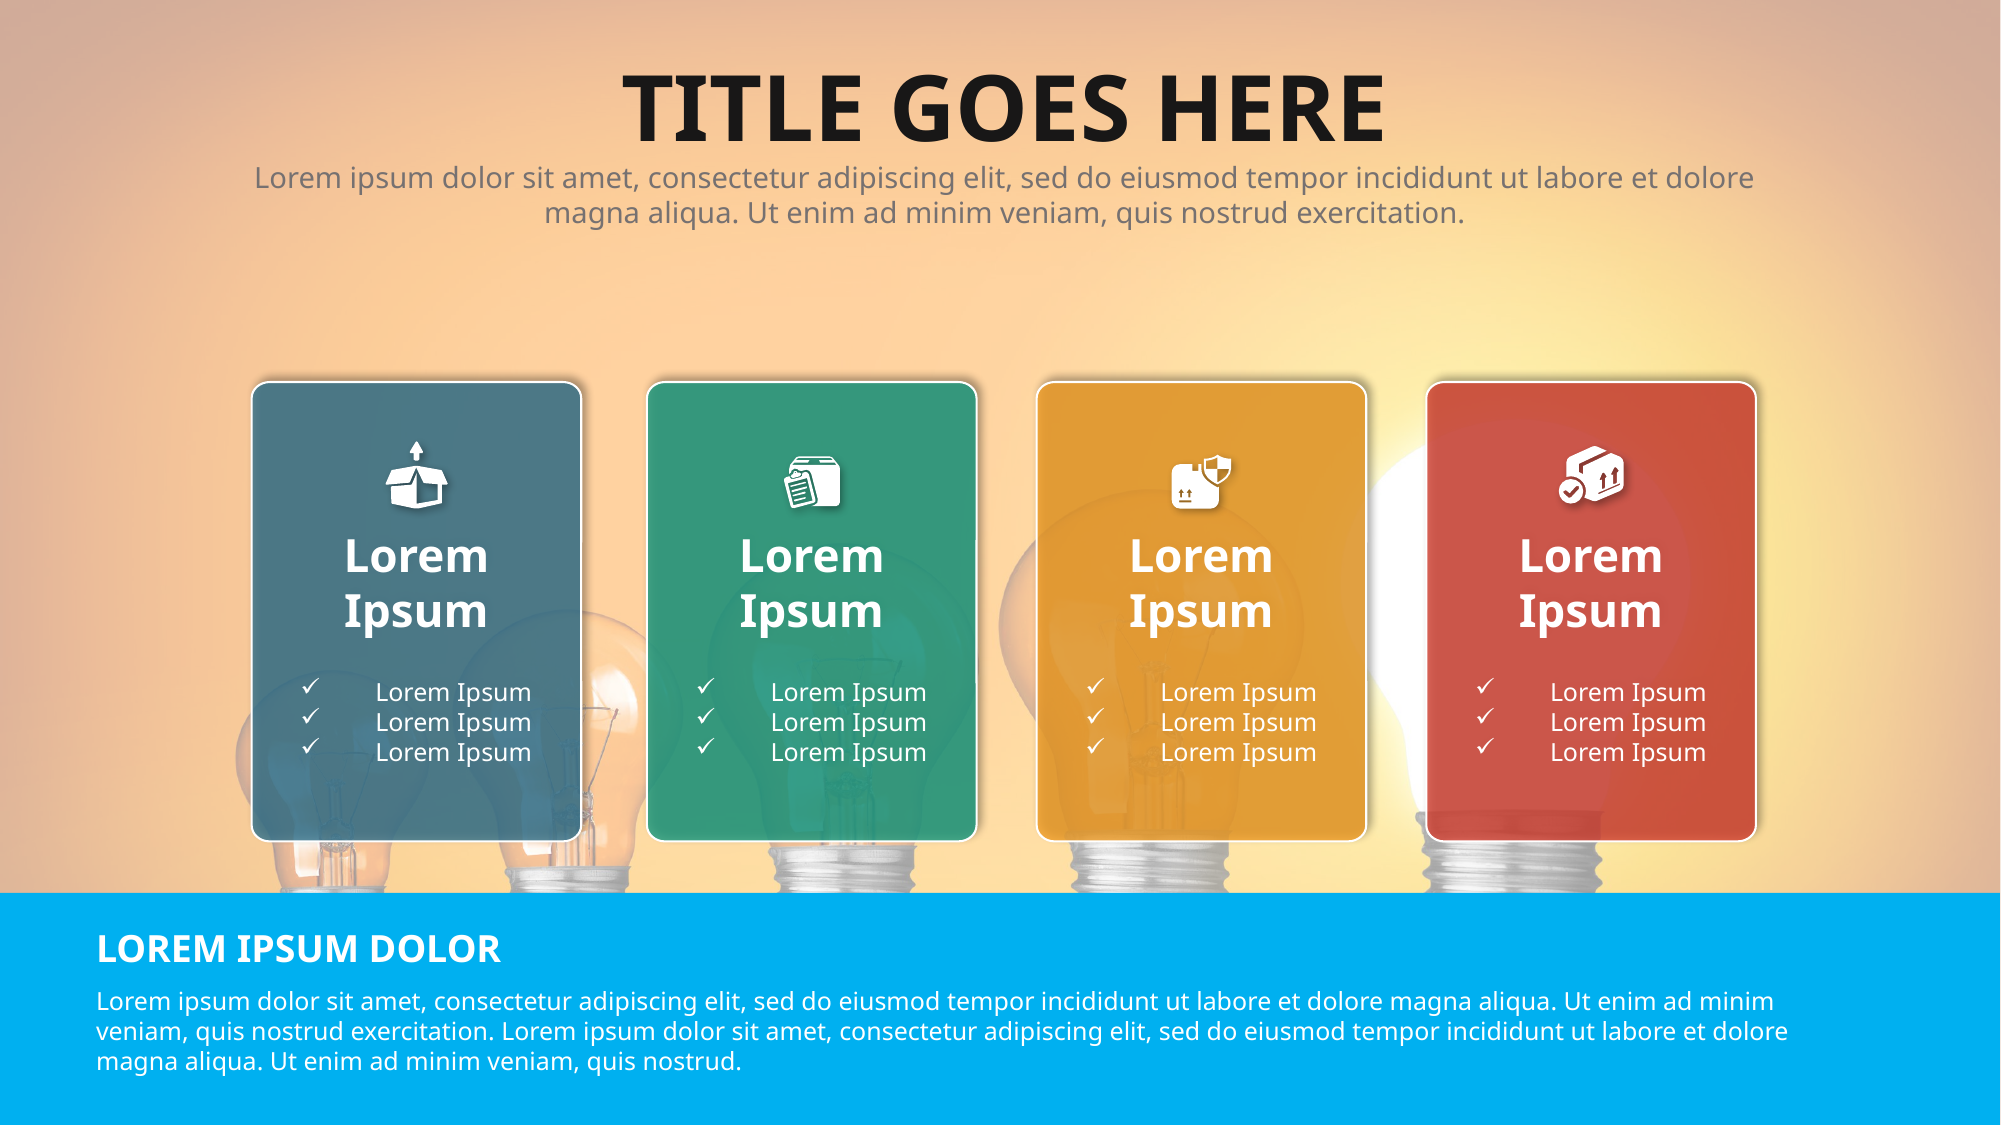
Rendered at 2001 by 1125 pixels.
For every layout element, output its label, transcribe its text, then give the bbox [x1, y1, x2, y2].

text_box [0, 0, 2000, 892]
text_box [409, 441, 423, 461]
text_box Lorem Ipsum Lorem Ipsum Lorem Ipsum Lorem Ipsum [250, 380, 583, 843]
text_box Lorem Ipsum Lorem Ipsum Lorem Ipsum Lorem Ipsum [645, 380, 978, 843]
text_box [1558, 479, 1584, 504]
text_box [0, 892, 2000, 1125]
text_box Lorem Ipsum Lorem Ipsum Lorem Ipsum Lorem Ipsum [1425, 380, 1757, 843]
text_box [784, 456, 840, 509]
text_box [385, 465, 448, 509]
text_box [1566, 446, 1624, 502]
text_box Lorem Ipsum Lorem Ipsum Lorem Ipsum Lorem Ipsum [1035, 380, 1368, 843]
text_box LOREM IPSUM DOLOR Lorem ipsum dolor sit amet, consectetur adipiscing elit, sed do eiusmod tempor incididunt ut labore et dolore magna aliqua. Ut enim ad minim veniam, quis nostrud exercitation. Lorem ipsum dolor sit amet, consectetur adipiscing elit, sed do eiusmod tempor incididunt ut labore et dolore magna aliqua. Ut enim ad minim veniam, quis nostrud. [81, 918, 1818, 1083]
text_box [1171, 454, 1232, 509]
text_box TITLE GOES HERE Lorem ipsum dolor sit amet, consectetur adipiscing elit, sed do eiusmod tempor incididunt ut labore et dolore magna aliqua. Ut enim ad minim veniam, quis nostrud exercitation. [192, 42, 1818, 237]
